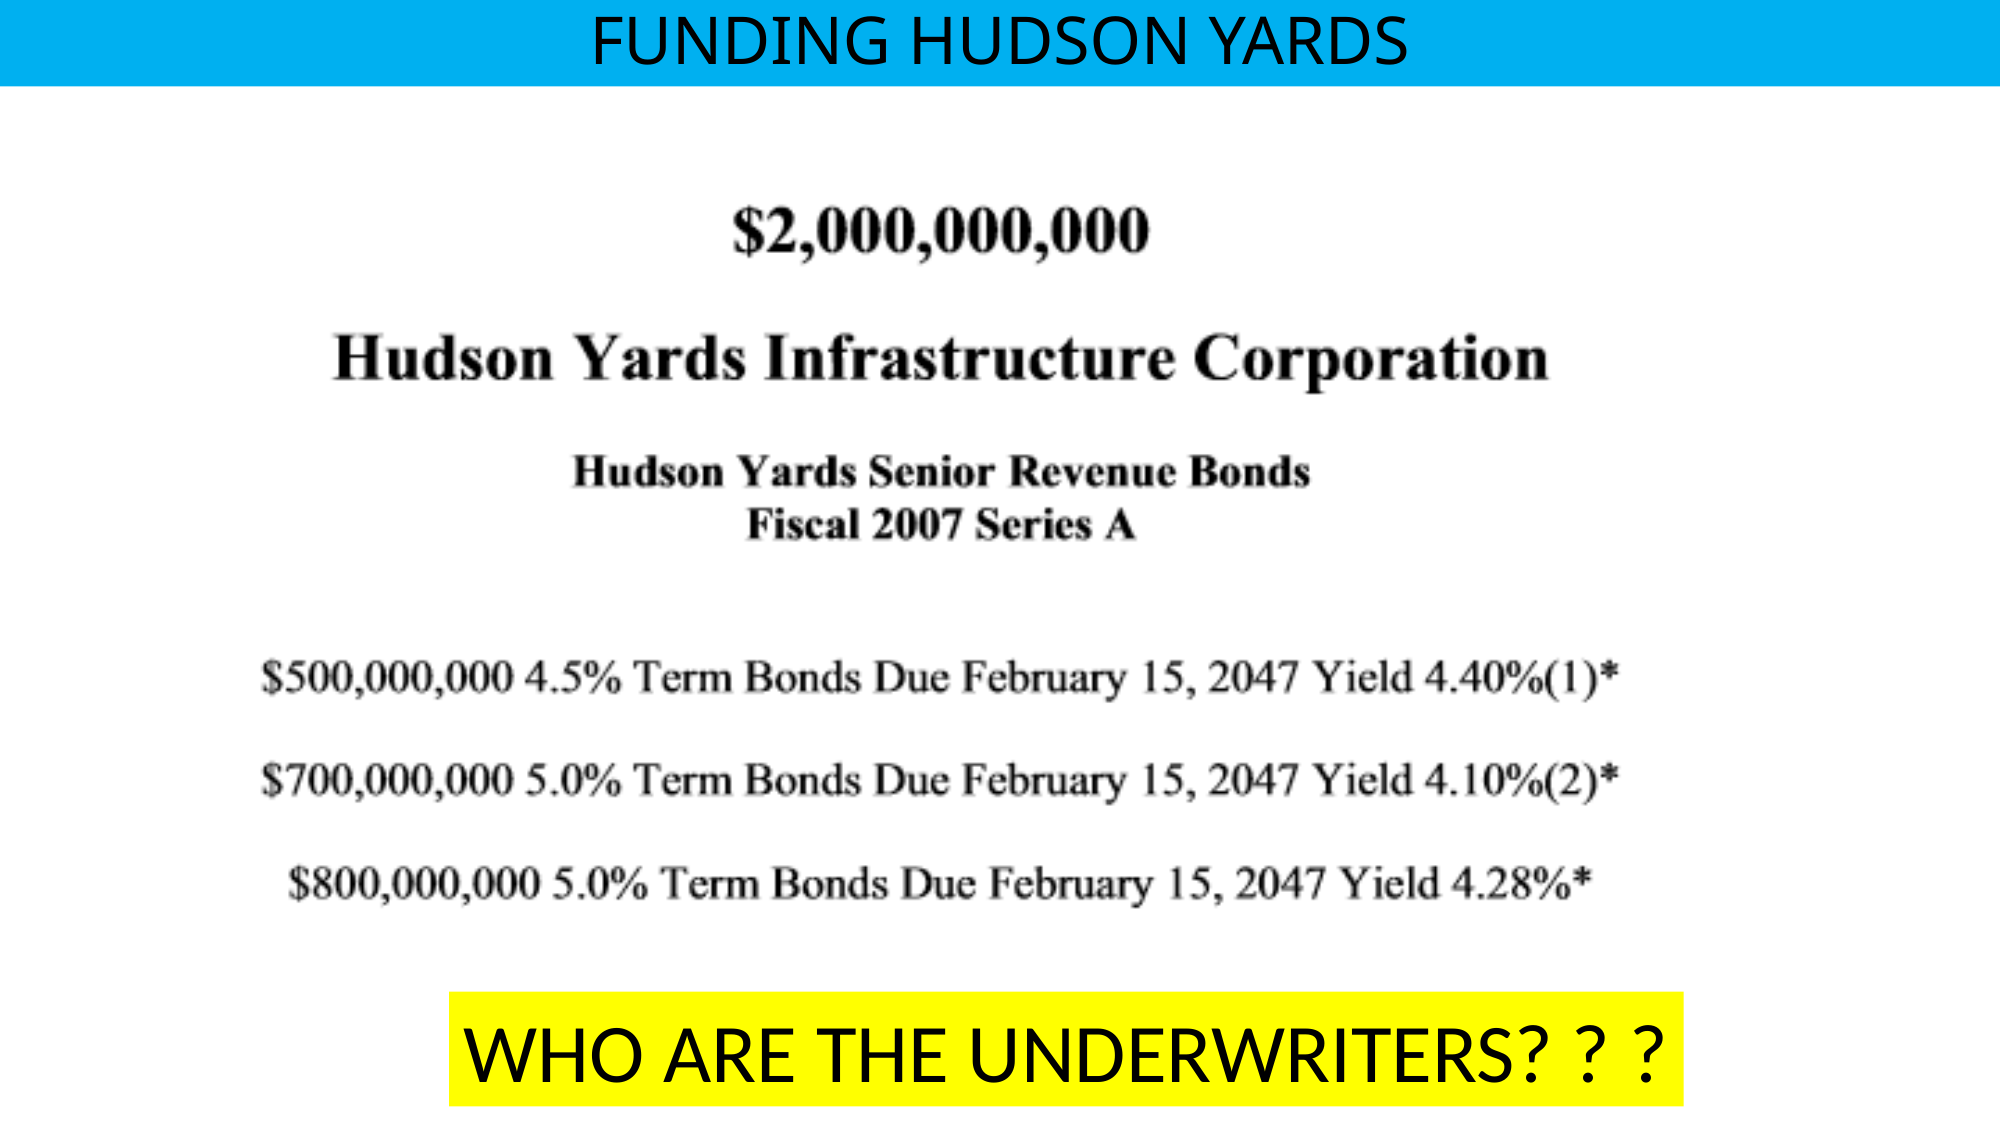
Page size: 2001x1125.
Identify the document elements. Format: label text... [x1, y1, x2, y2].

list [98, 164, 1902, 992]
text_box WHO ARE THE UNDERWRITERS? ? ? [449, 992, 1684, 1107]
title FUNDING HUDSON YARDS [0, 0, 2000, 87]
